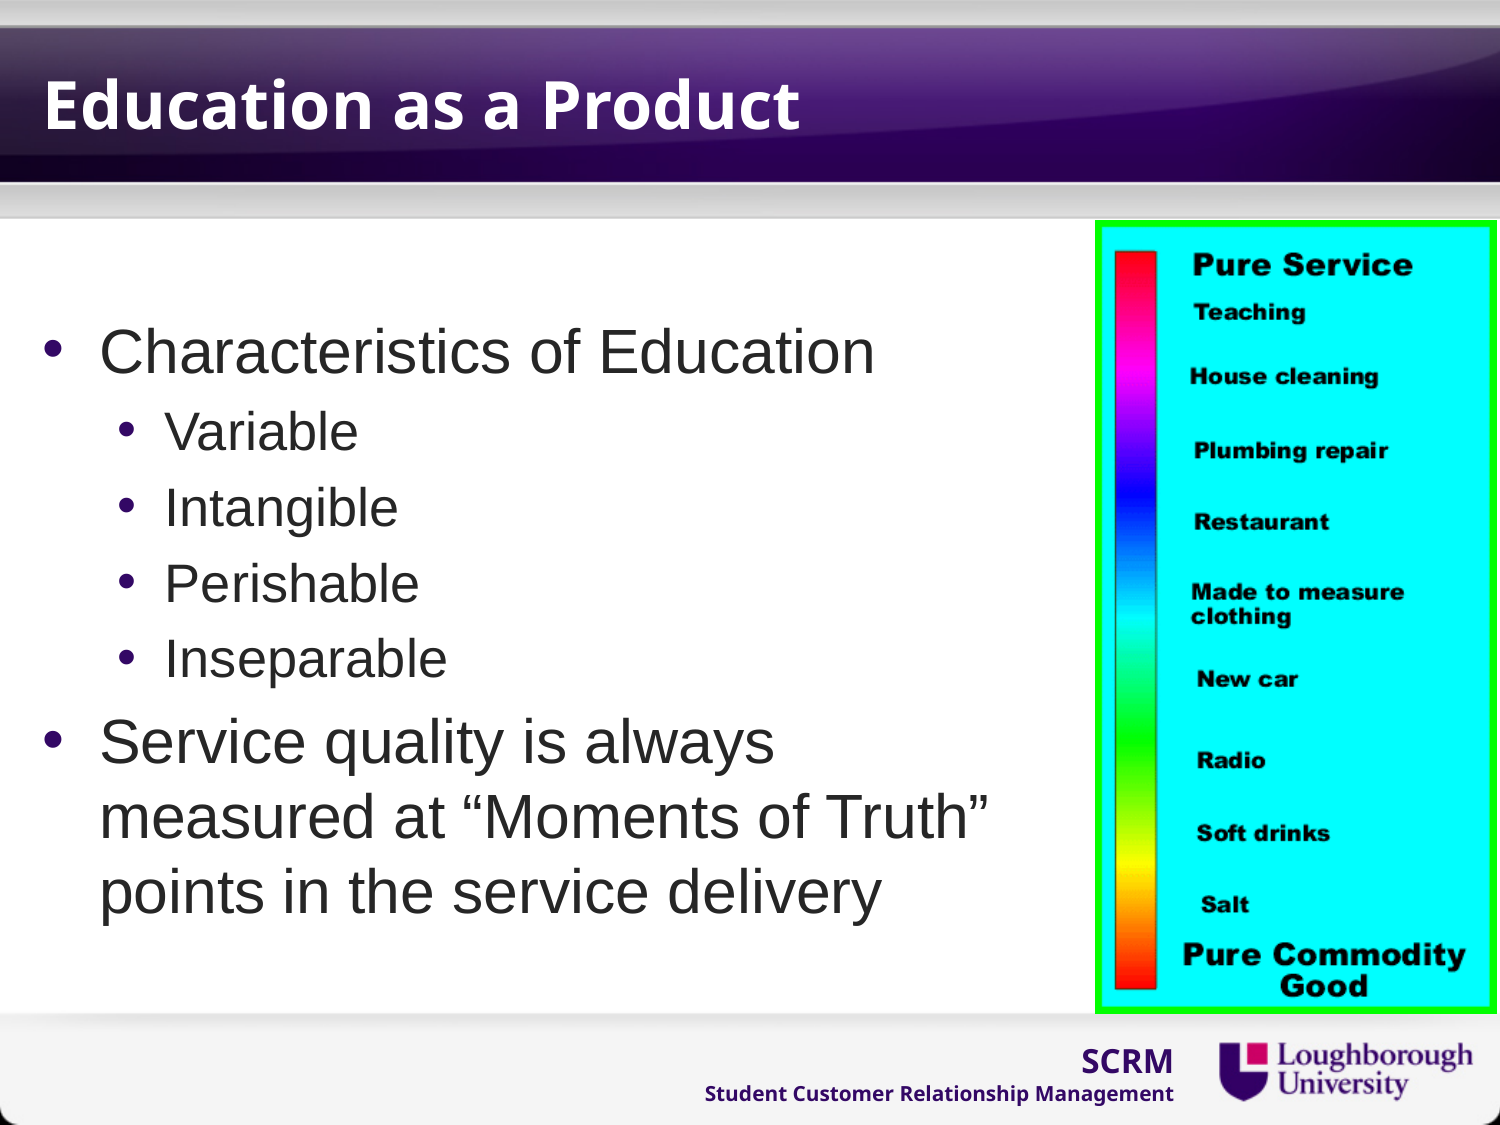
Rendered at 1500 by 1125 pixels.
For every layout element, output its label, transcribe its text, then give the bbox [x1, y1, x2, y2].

list Characteristics of Education Variable Intangible Perishable Inseparable Service quality is always measured at “Moments of Truth” points in the service delivery [27, 231, 1073, 1006]
title Education as a Product [27, 27, 1481, 179]
footer SCRM Student Customer Relationship Management [598, 1042, 1190, 1103]
picture [0, 0, 1500, 1125]
